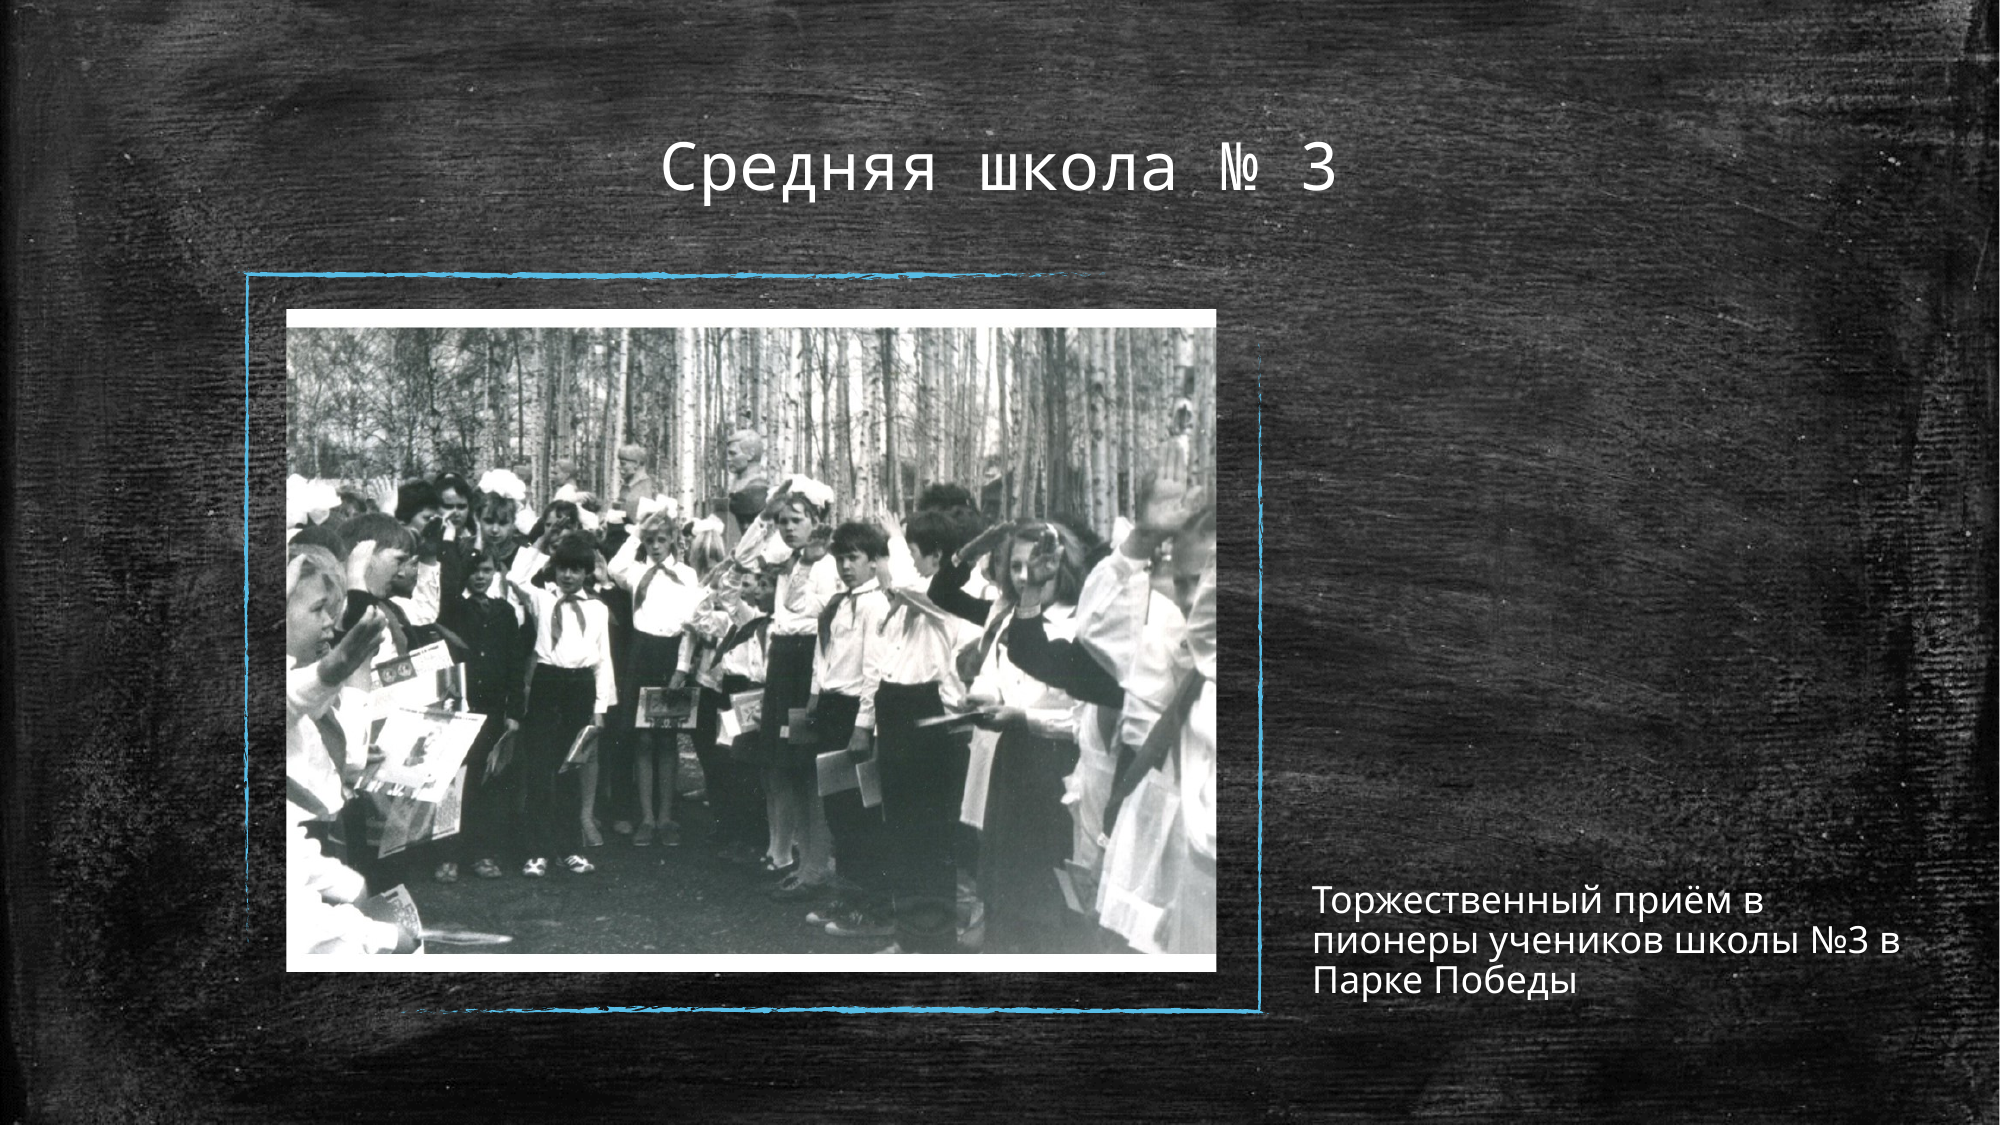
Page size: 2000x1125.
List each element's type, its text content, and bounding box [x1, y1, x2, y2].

title Средняя школа № 3 [249, 45, 1750, 213]
list Торжественный приём в пионеры учеников школы №3 в Парке Победы [1296, 559, 1945, 1010]
picture [286, 309, 1217, 973]
